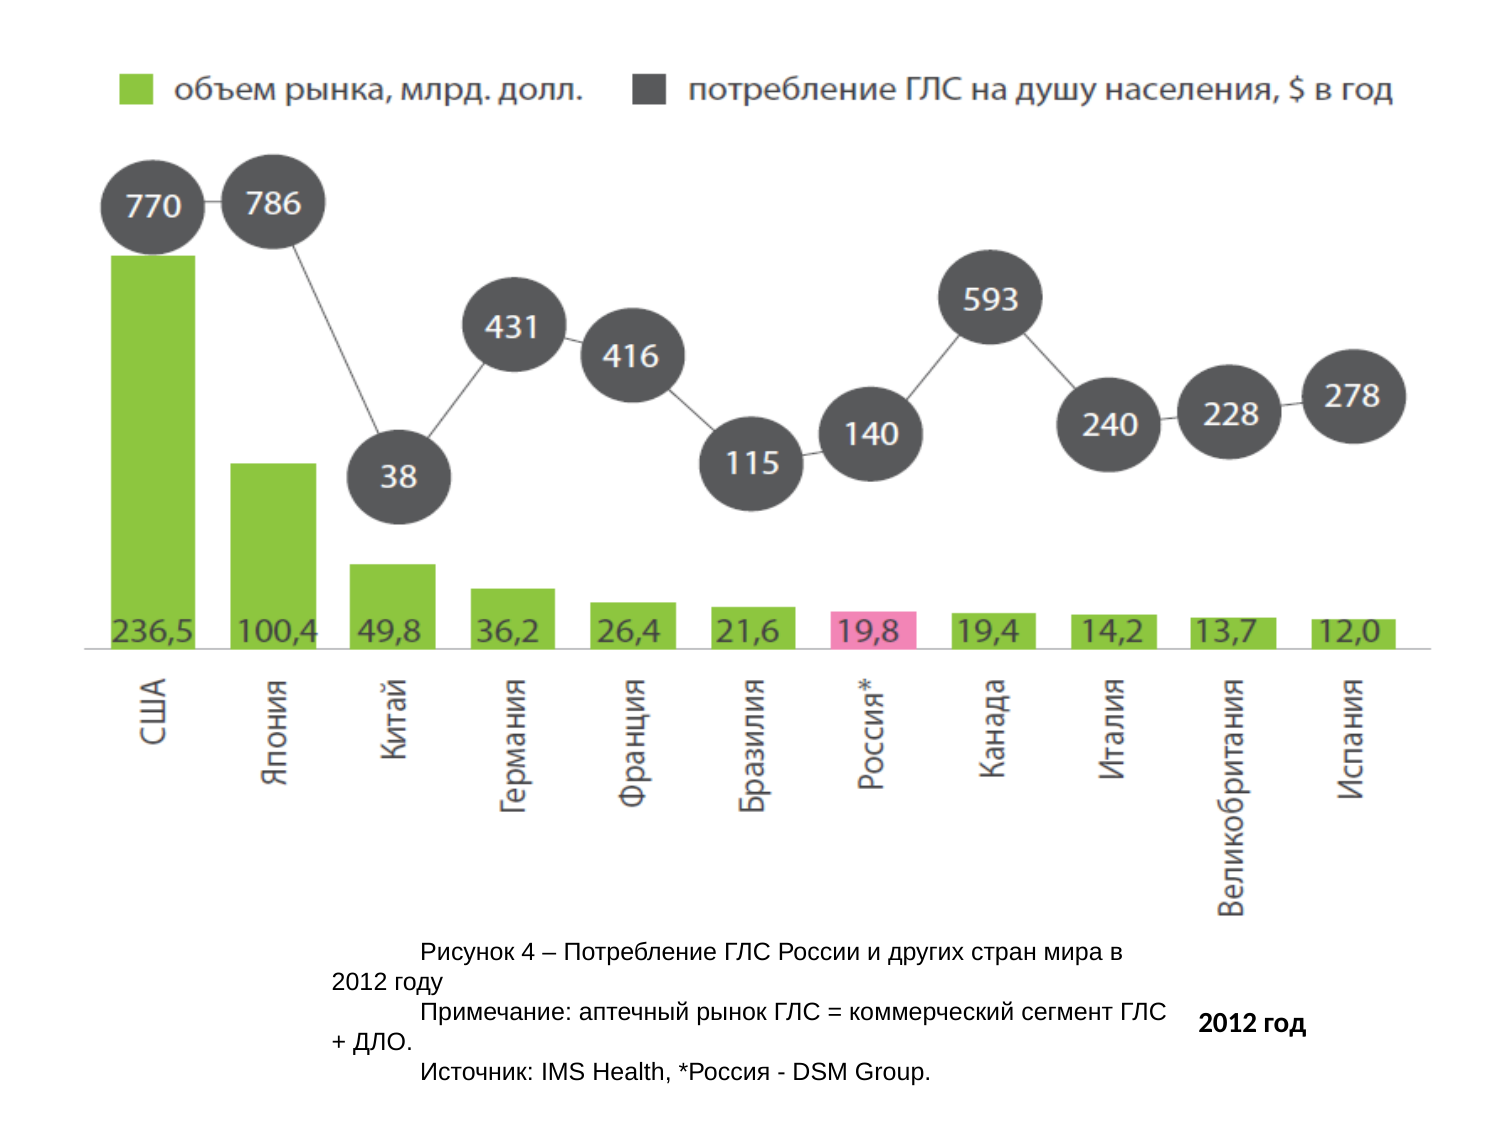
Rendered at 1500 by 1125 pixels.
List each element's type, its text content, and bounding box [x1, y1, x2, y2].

text_box 2012 год [1183, 996, 1442, 1046]
picture [46, 70, 1454, 926]
text_box Рисунок 4 – Потребление ГЛС России и других стран мира в 2012 году Примечание: аптечный рынок ГЛС = коммерческий сегмент ГЛС + ДЛО. Источник: IMS Health, *Россия - DSM Group. [316, 957, 1184, 1063]
